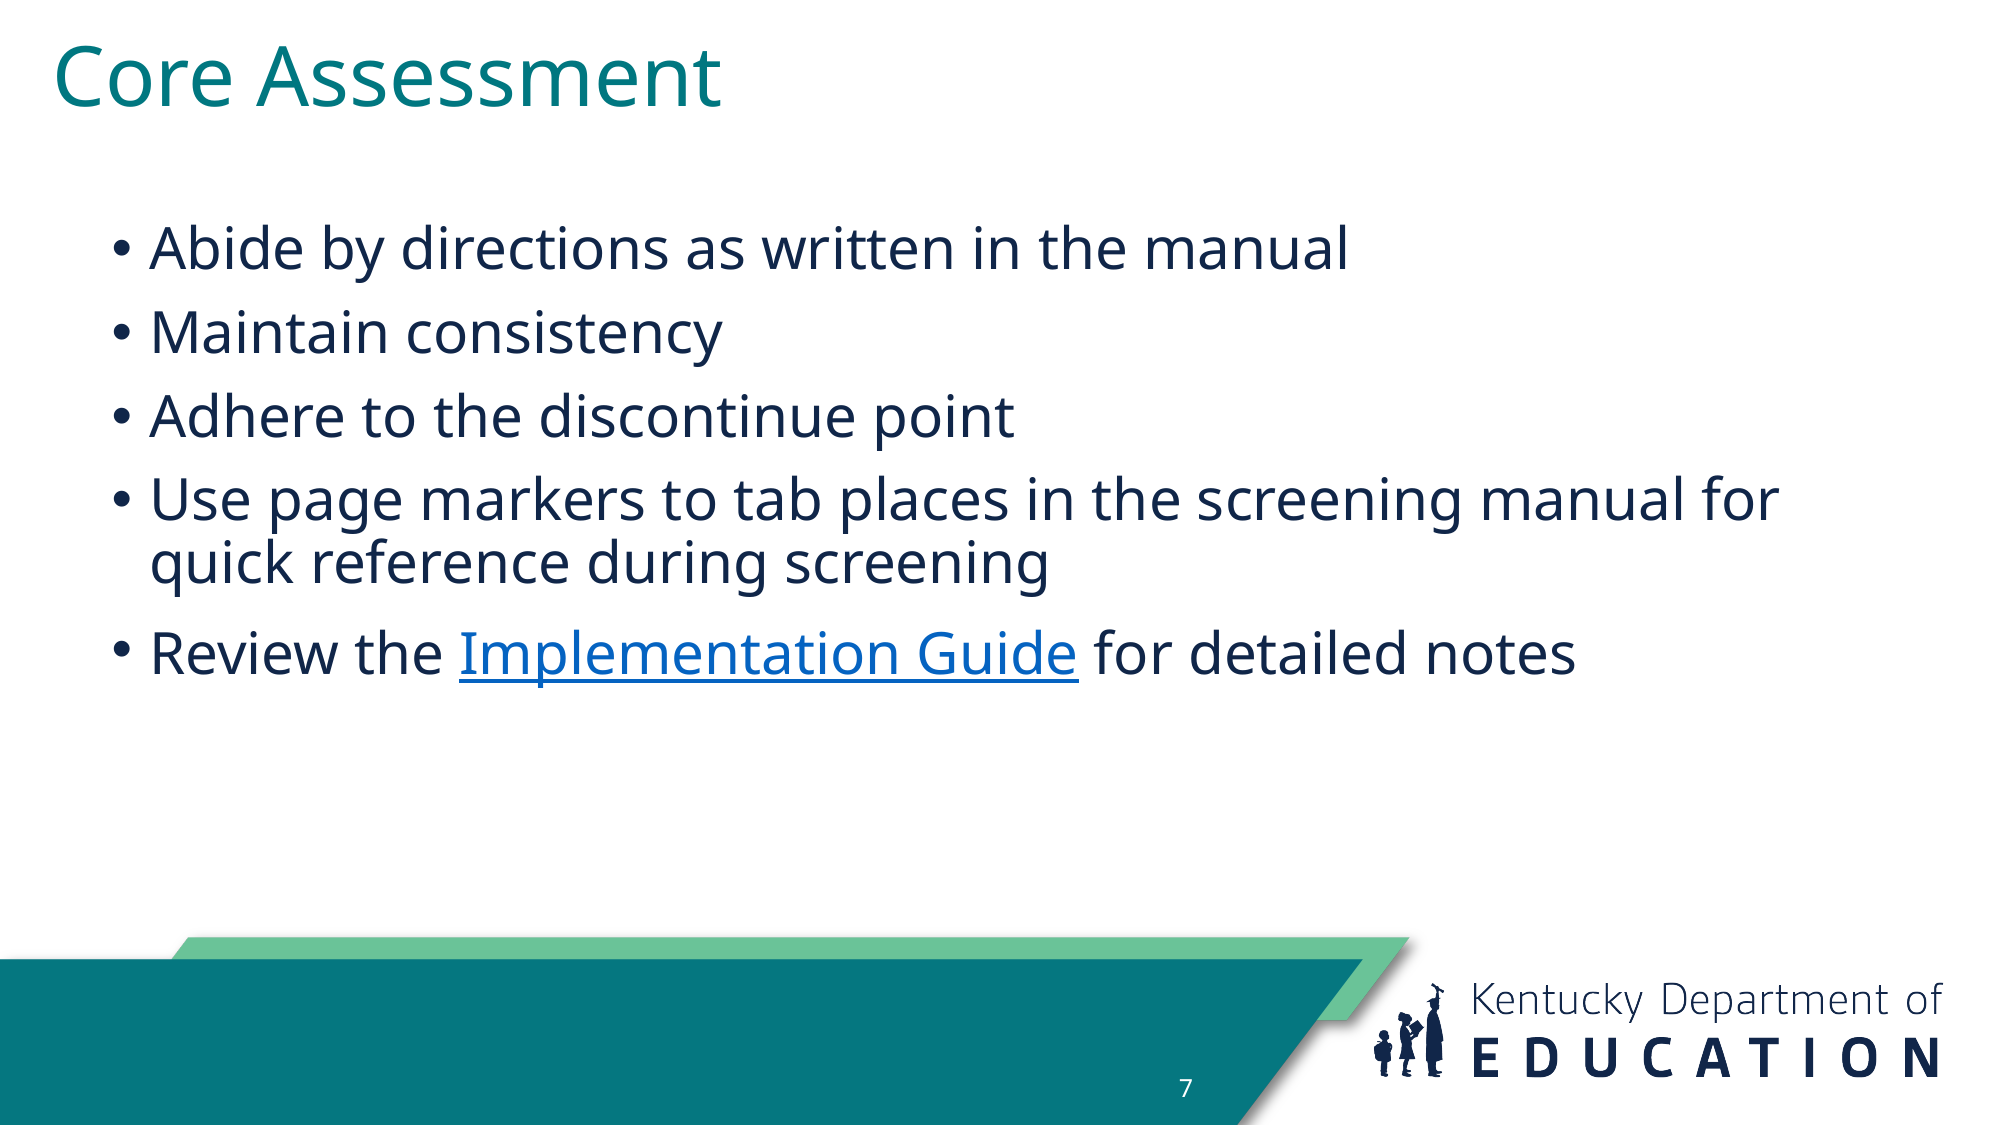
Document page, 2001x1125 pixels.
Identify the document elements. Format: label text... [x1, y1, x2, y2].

title Core Assessment [0, 0, 1725, 159]
picture [0, 0, 2001, 1125]
list Abide by directions as written in the manual Maintain consistency Adhere to the discontinue point Use page markers to tab places in the screening manual for quick reference during screening Review the Implementation Guide for detailed notes [96, 212, 1822, 884]
